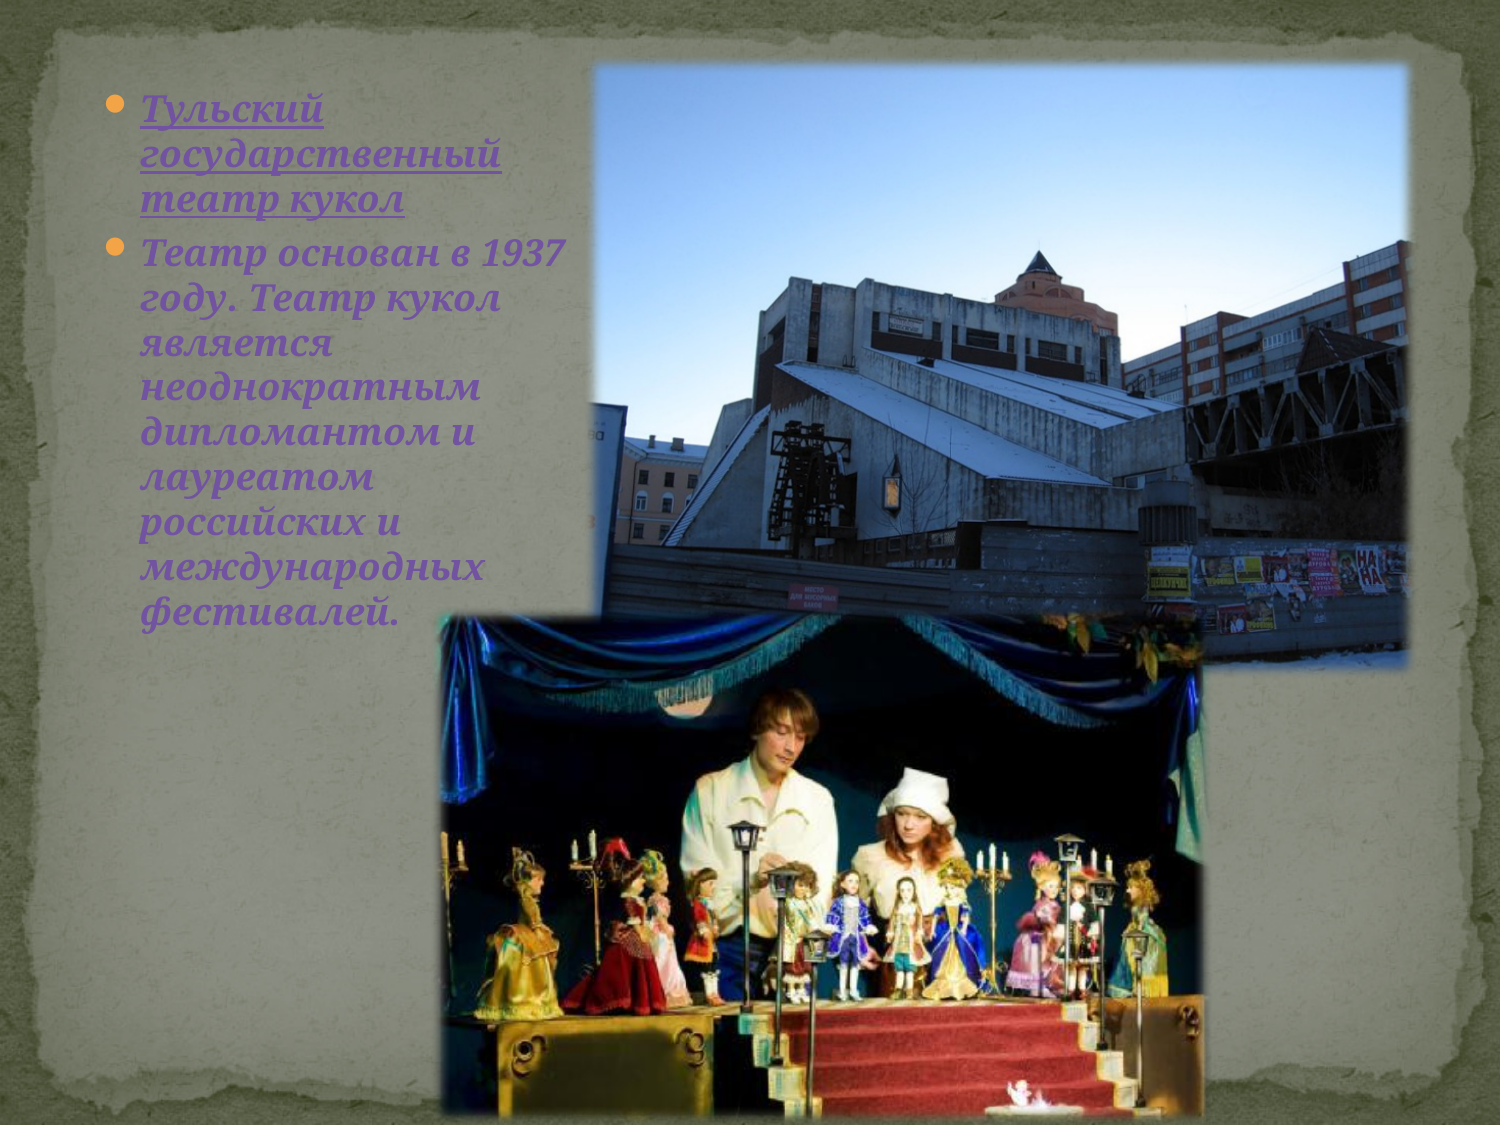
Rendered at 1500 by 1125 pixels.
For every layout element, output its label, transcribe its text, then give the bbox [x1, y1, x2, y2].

list Тульский государственный театр кукол Театр основан в 1937 году. Театр кукол является неоднократным дипломантом и лауреатом российских и международных фестивалей. [88, 78, 573, 646]
picture [432, 56, 1417, 1124]
